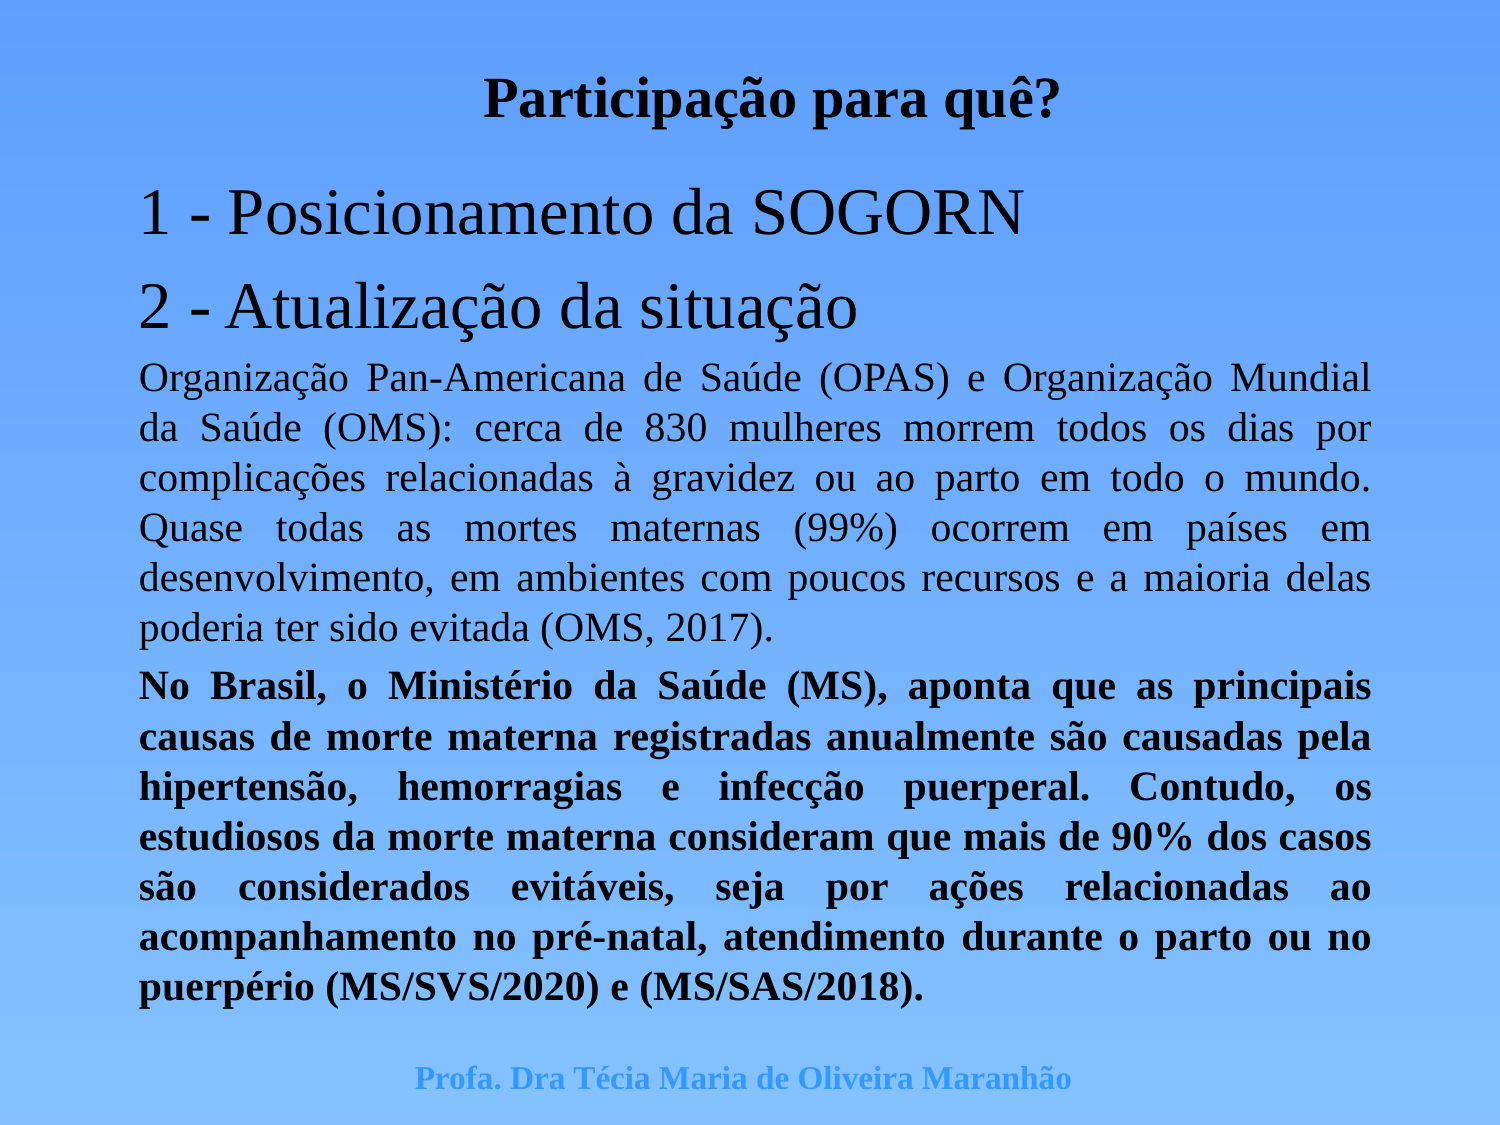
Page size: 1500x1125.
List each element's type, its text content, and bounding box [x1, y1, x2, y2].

title Participação para quê? [230, 0, 1317, 189]
subtitle 1 - Posicionamento da SOGORN 2 - Atualização da situação Organização Pan-Americana de Saúde (OPAS) e Organização Mundial da Saúde (OMS): cerca de 830 mulheres morrem todos os dias por complicações relacionadas à gravidez ou ao parto em todo o mundo. Quase todas as mortes maternas (99%) ocorrem em países em desenvolvimento, em ambientes com poucos recursos e a maioria delas poderia ter sido evitada (OMS, 2017). No Brasil, o Ministério da Saúde (MS), aponta que as principais causas de morte materna registradas anualmente são causadas pela hipertensão, hemorragias e infecção puerperal. Contudo, os estudiosos da morte materna consideram que mais de 90% dos casos são considerados evitáveis, seja por ações relacionadas ao acompanhamento no pré-natal, atendimento durante o parto ou no puerpério (MS/SVS/2020) e (MS/SAS/2018). [123, 160, 1388, 1035]
footer Profa. Dra Técia Maria de Oliveira Maranhão [371, 1048, 1117, 1125]
